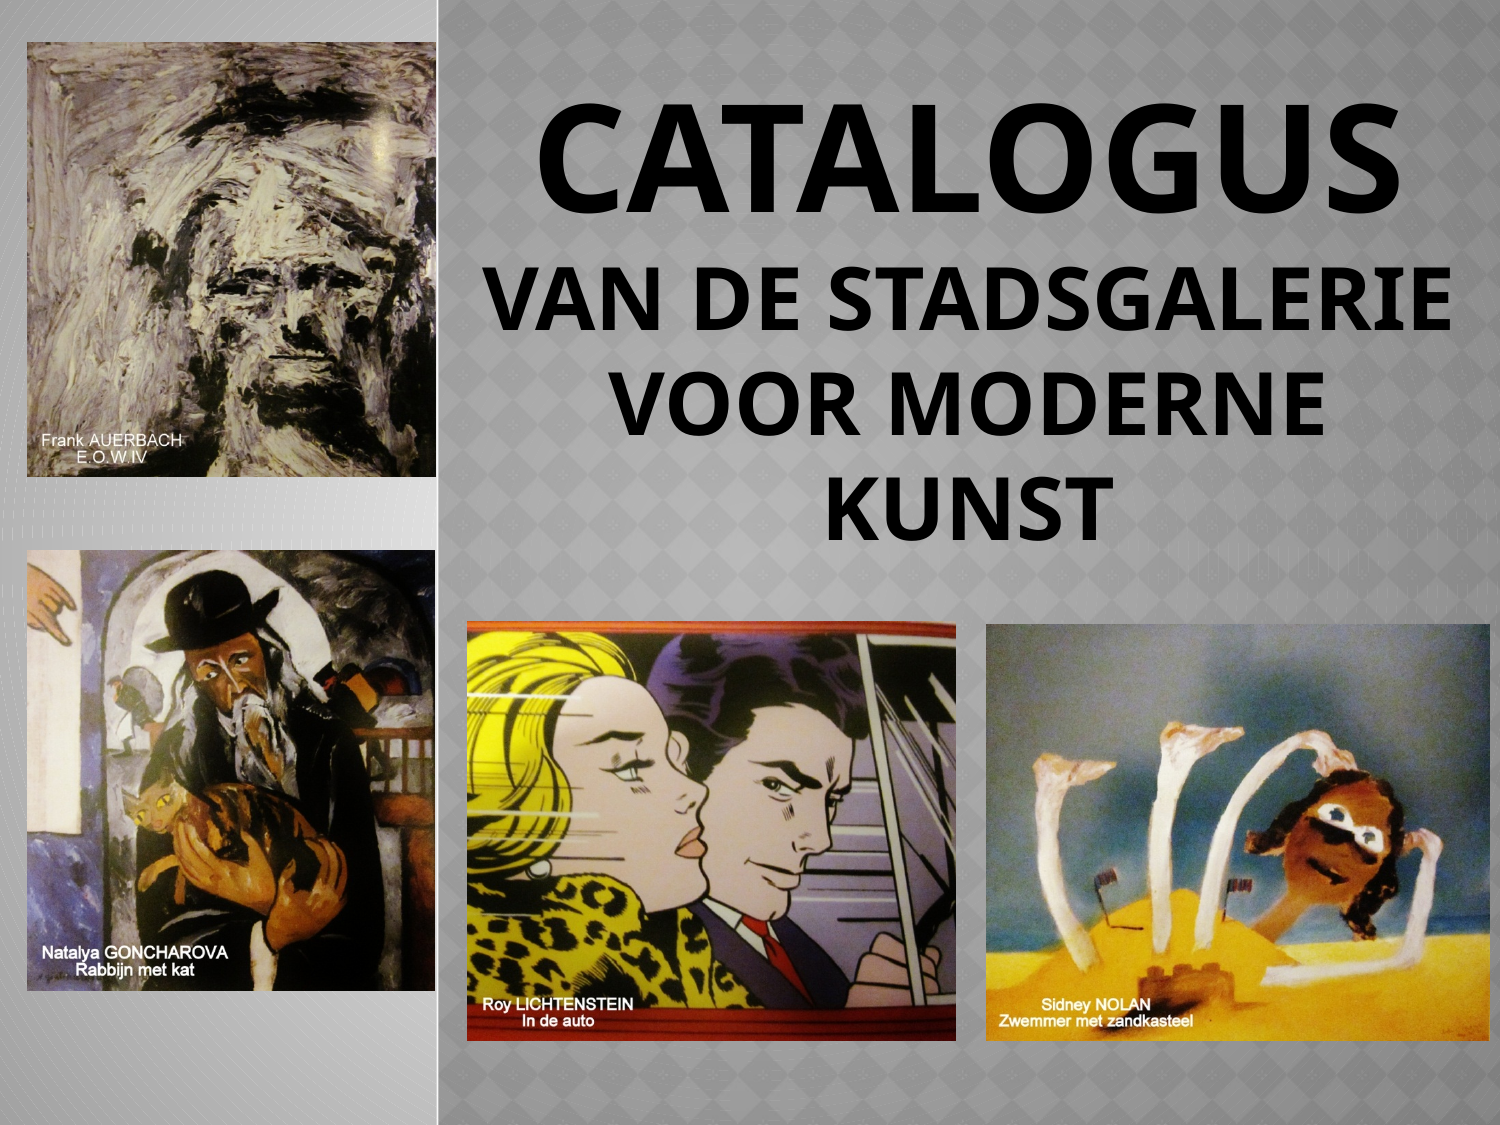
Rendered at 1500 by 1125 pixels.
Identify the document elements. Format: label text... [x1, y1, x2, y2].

picture [985, 623, 1491, 1041]
picture [26, 550, 436, 991]
picture [26, 42, 437, 477]
picture [467, 621, 957, 1041]
title CATALOGUS VAN DE STADSGALERIE VOOR MODERNE KUNST [466, 87, 1471, 558]
